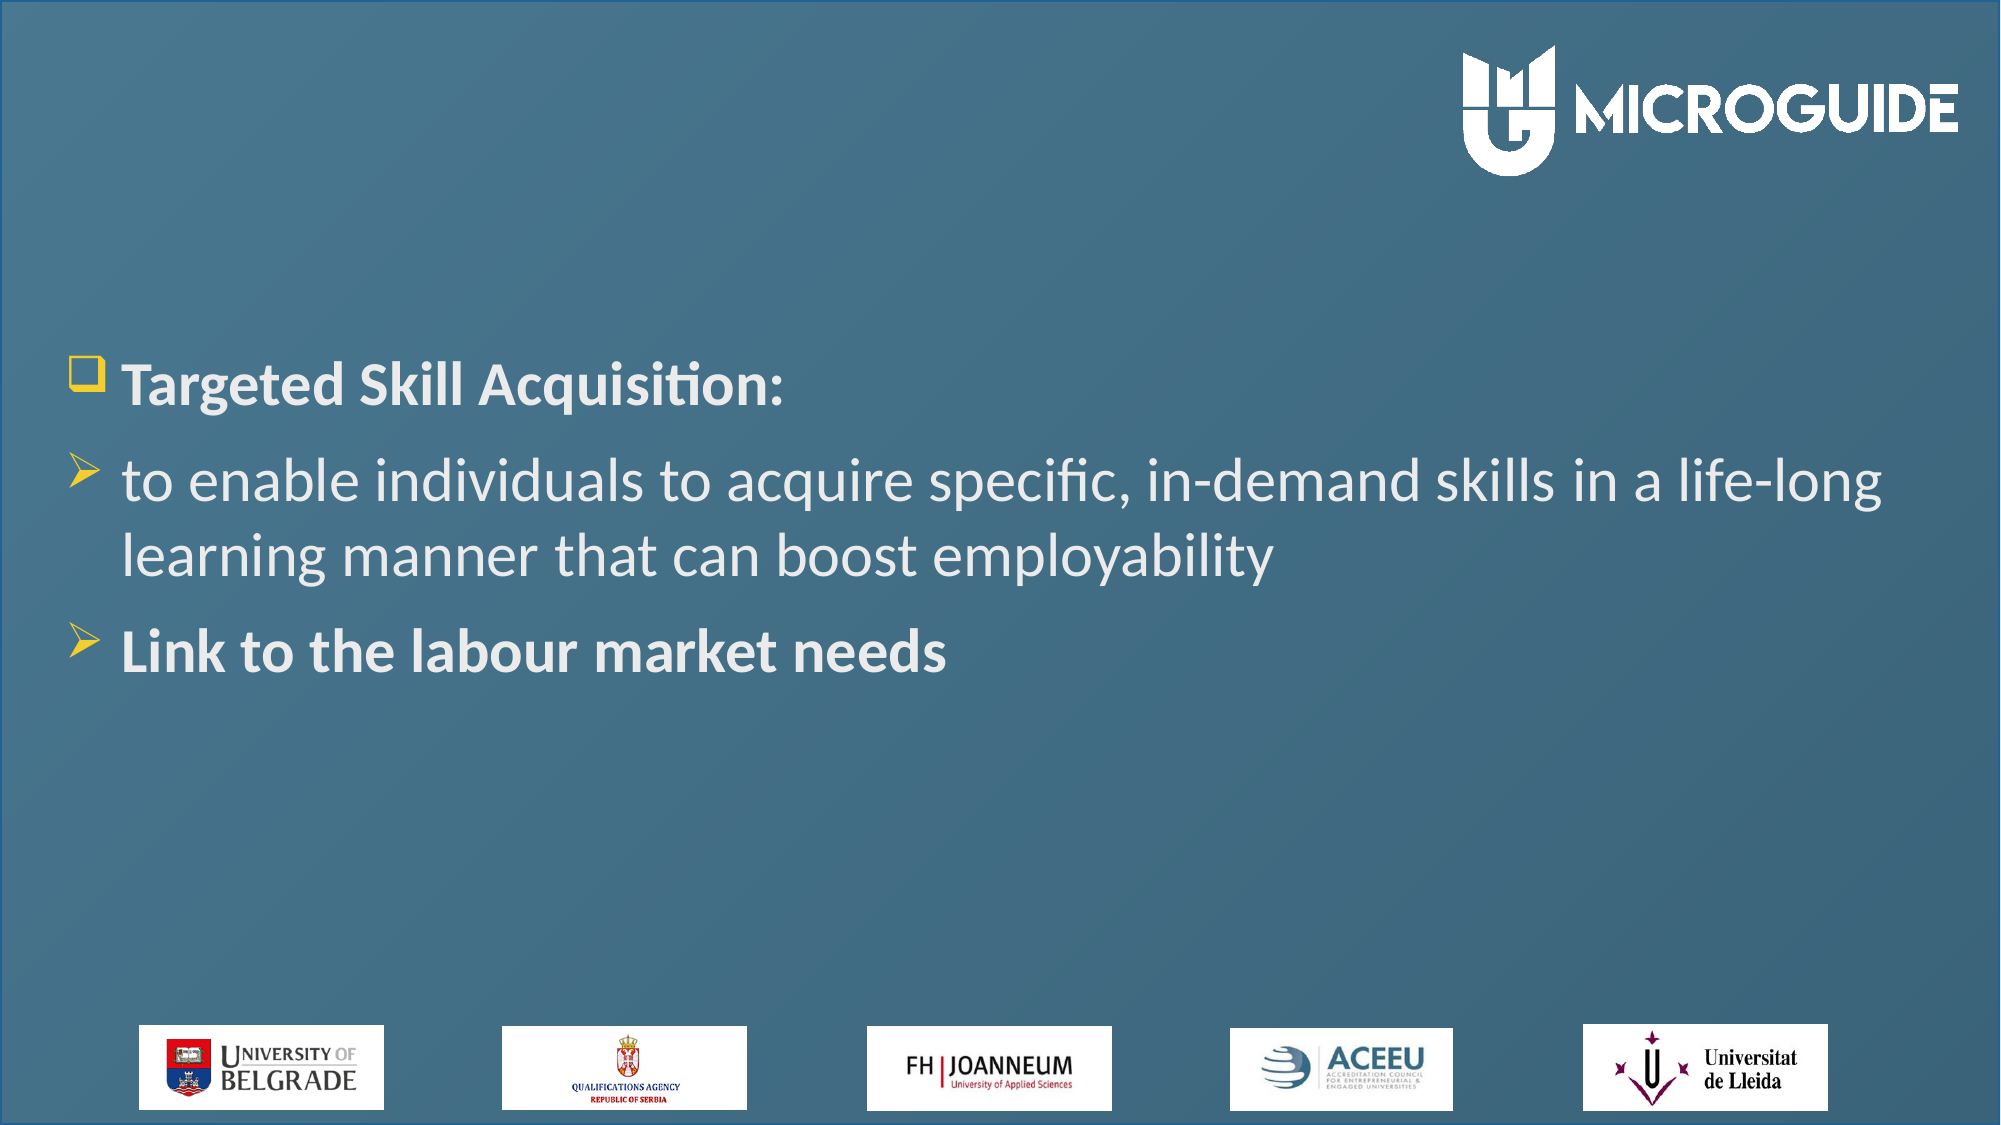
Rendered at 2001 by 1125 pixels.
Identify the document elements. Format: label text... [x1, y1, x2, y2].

picture [1583, 1024, 1828, 1111]
picture [1454, 41, 1964, 178]
list Targeted Skill Acquisition: to enable individuals to acquire specific, in-demand skills in a life-long learning manner that can boost employability Link to the labour market needs [50, 335, 1950, 879]
picture [1230, 1028, 1453, 1111]
picture [502, 1026, 747, 1110]
picture [139, 1025, 384, 1110]
picture [867, 1026, 1112, 1111]
